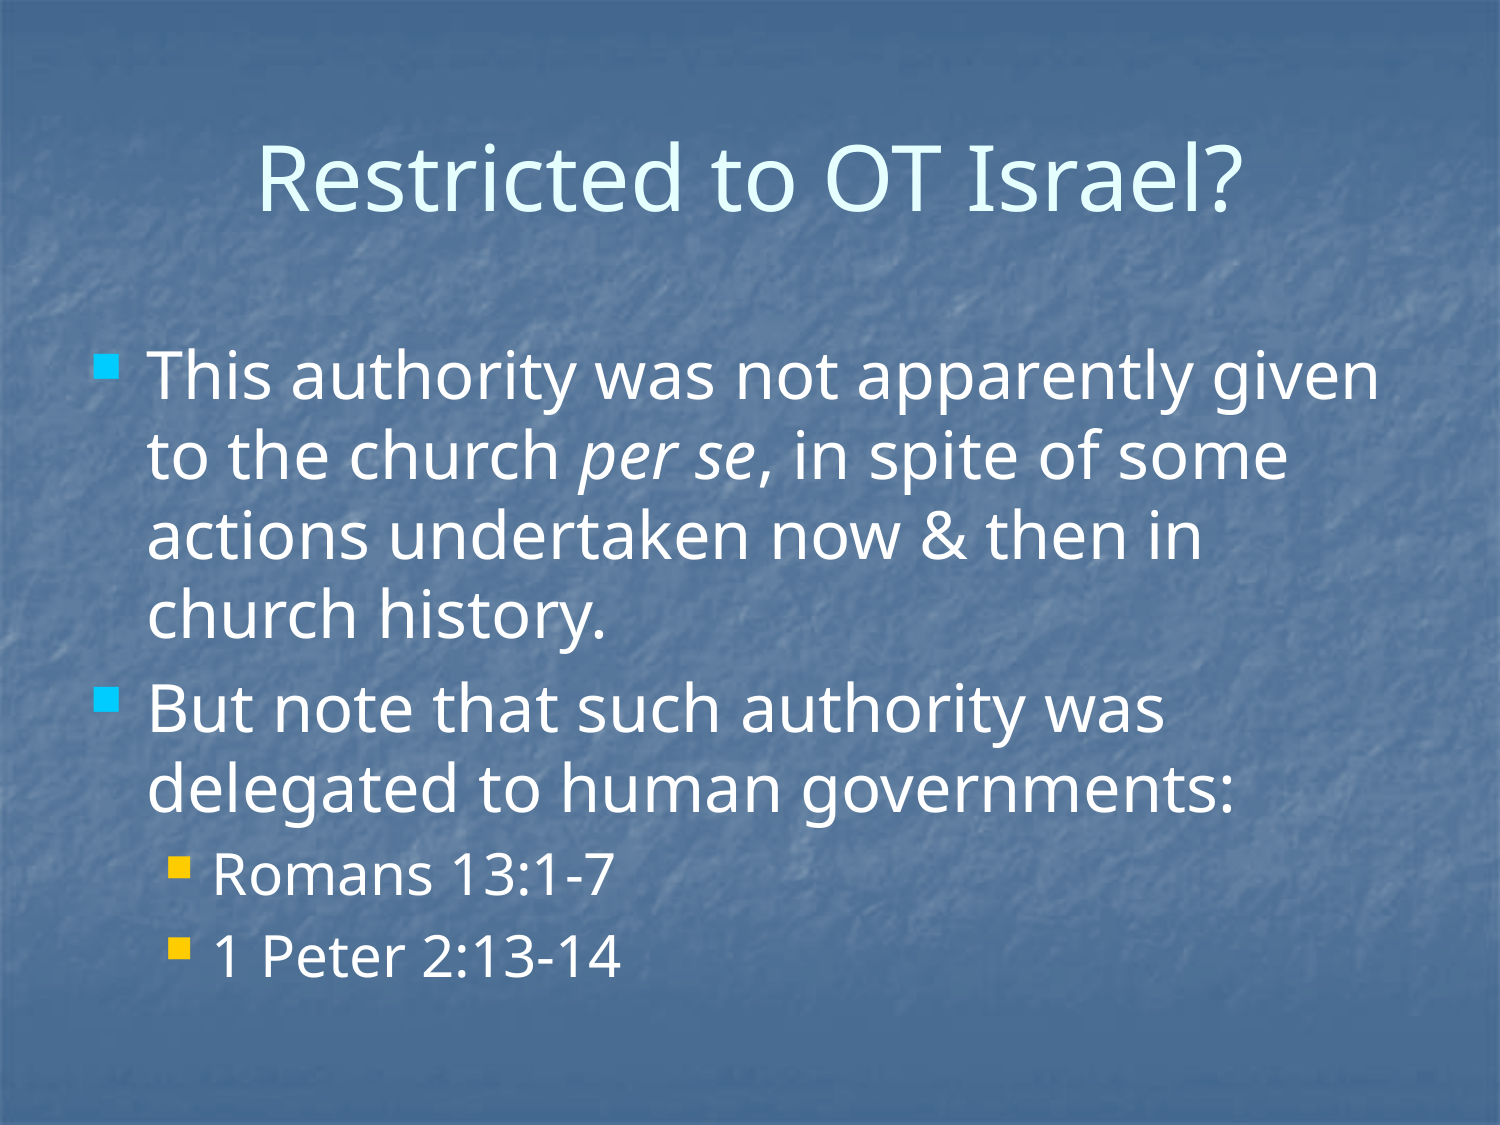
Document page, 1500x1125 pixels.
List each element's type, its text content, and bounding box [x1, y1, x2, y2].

list This authority was not apparently given to the church per se, in spite of some actions undertaken now & then in church history. But note that such authority was delegated to human governments: Romans 13:1-7 1 Peter 2:13-14 [75, 324, 1425, 1000]
title Restricted to OT Israel? [75, 62, 1425, 288]
